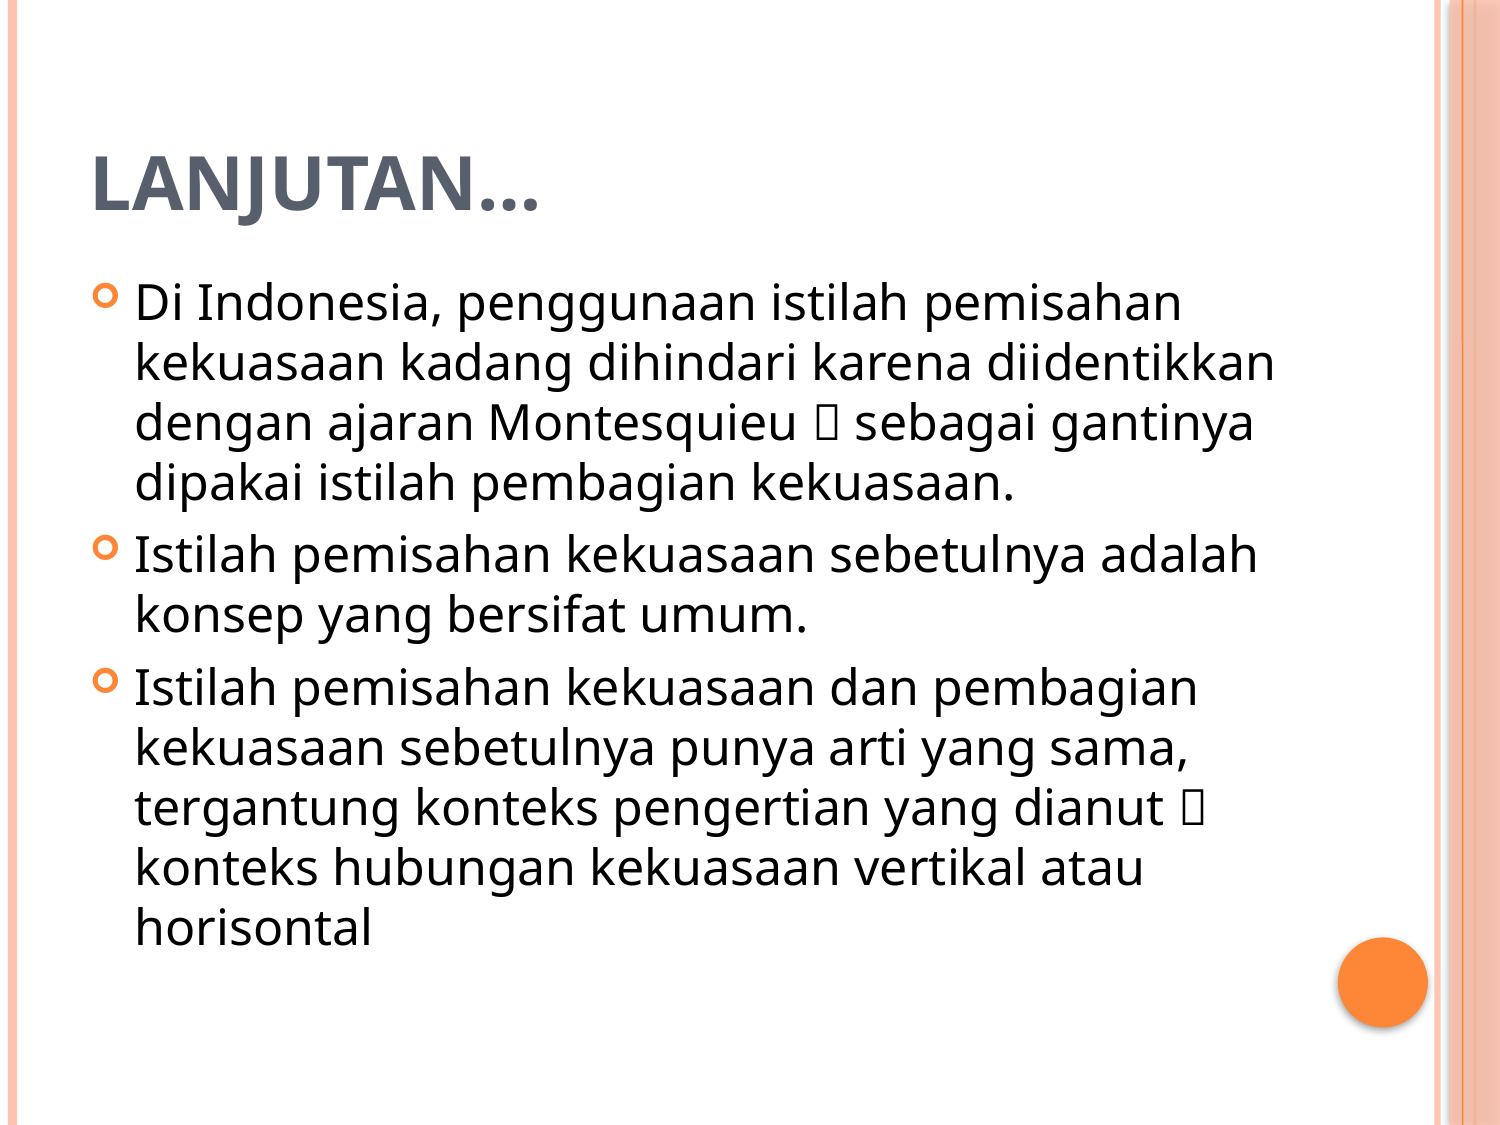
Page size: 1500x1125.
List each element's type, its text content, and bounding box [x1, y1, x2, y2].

list Di Indonesia, penggunaan istilah pemisahan kekuasaan kadang dihindari karena diidentikkan dengan ajaran Montesquieu  sebagai gantinya dipakai istilah pembagian kekuasaan. Istilah pemisahan kekuasaan sebetulnya adalah konsep yang bersifat umum. Istilah pemisahan kekuasaan dan pembagian kekuasaan sebetulnya punya arti yang sama, tergantung konteks pengertian yang dianut  konteks hubungan kekuasaan vertikal atau horisontal [75, 262, 1338, 1062]
title Lanjutan… [75, 45, 1300, 233]
